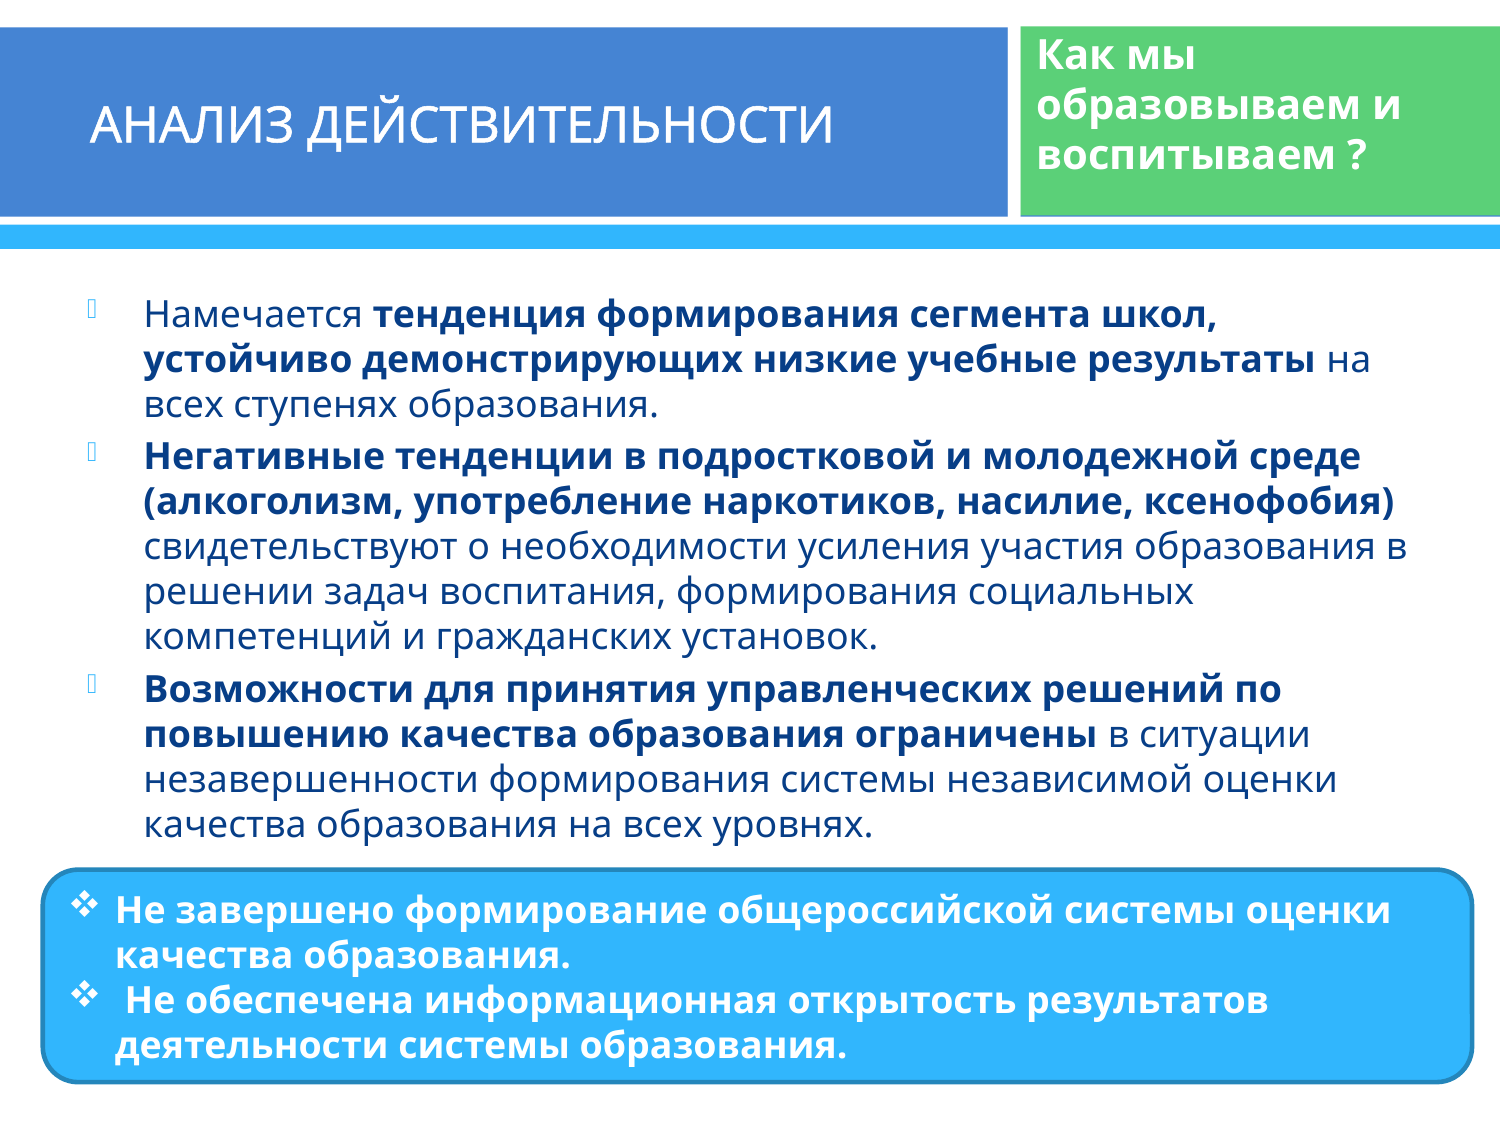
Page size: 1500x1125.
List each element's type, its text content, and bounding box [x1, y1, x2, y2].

list Намечается тенденция формирования сегмента школ, устойчиво демонстрирующих низкие учебные результаты на всех ступенях образования. Негативные тенденции в подростковой и молодежной среде (алкоголизм, употребление наркотиков, насилие, ксенофобия) свидетельствуют о необходимости усиления участия образования в решении задач воспитания, формирования социальных компетенций и гражданских установок. Возможности для принятия управленческих решений по повышению качества образования ограничены в ситуации незавершенности формирования системы независимой оценки качества образования на всех уровнях. [71, 281, 1425, 867]
title АНАЛИЗ ДЕЙСТВИТЕЛЬНОСТИ [75, 44, 1000, 200]
list Как мы образовываем и воспитываем ? [1021, 54, 1497, 210]
text_box Не завершено формирование общероссийской системы оценки качества образования. Не обеспечена информационная открытость результатов деятельности системы образования. [40, 867, 1475, 1085]
